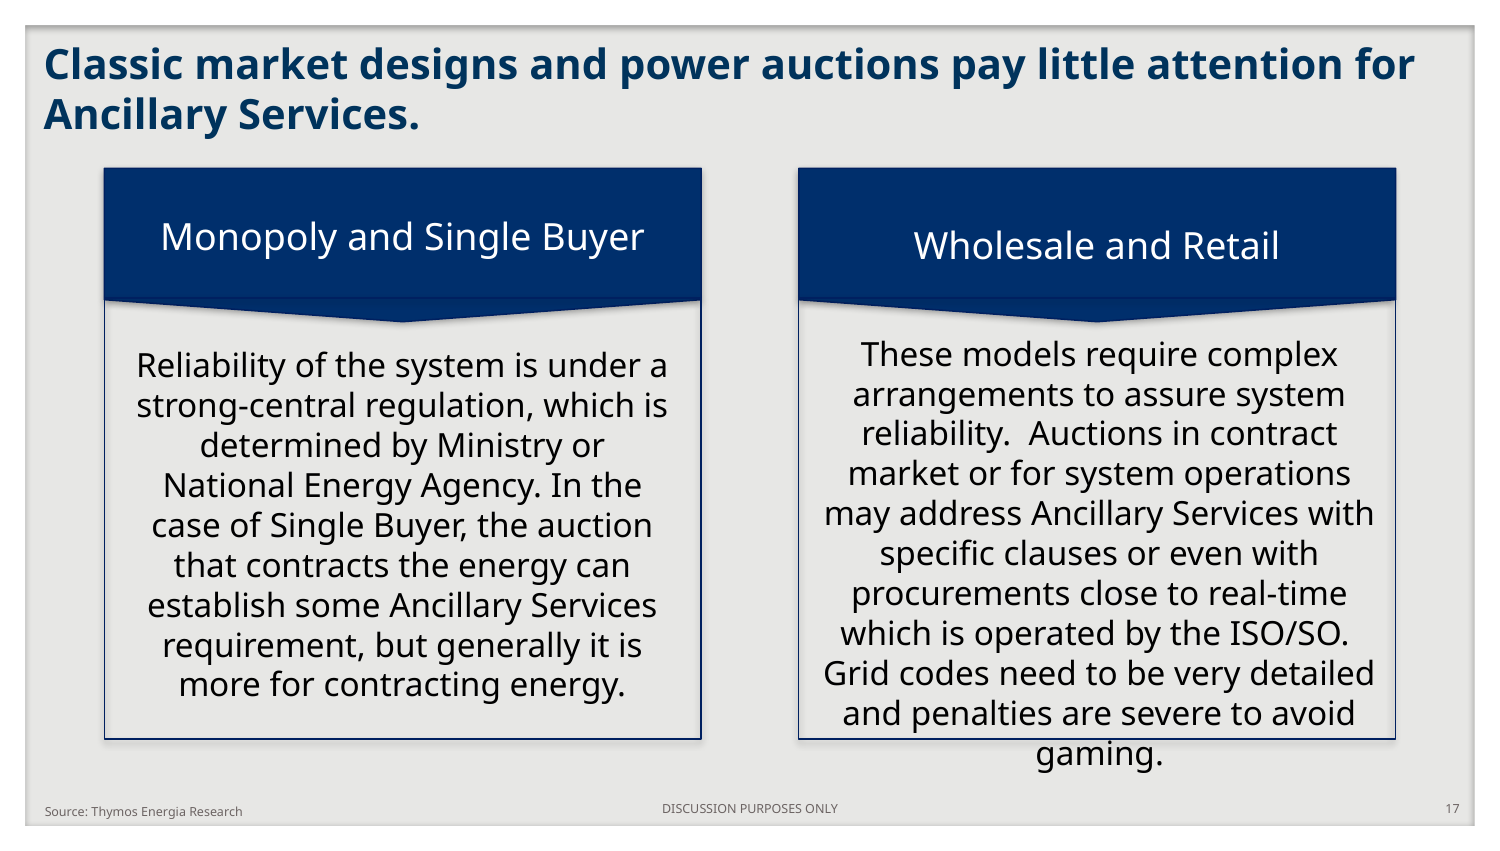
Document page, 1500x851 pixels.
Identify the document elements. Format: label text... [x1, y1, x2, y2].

text_box [798, 167, 1397, 299]
text_box Reliability of the system is under a strong-central regulation, which is determined by Ministry or National Energy Agency. In the case of Single Buyer, the auction that contracts the energy can establish some Ancillary Services requirement, but generally it is more for contracting energy. [116, 336, 690, 711]
text_box Wholesale and Retail [898, 214, 1296, 275]
text_box [103, 167, 702, 297]
text_box [798, 297, 1396, 740]
footer DISCUSSION PURPOSES ONLY [512, 794, 988, 826]
title Classic market designs and power auctions pay little attention for Ancillary Services. [28, 28, 1475, 145]
text_box Monopoly and Single Buyer [145, 205, 661, 266]
text_box These models require complex arrangements to assure system reliability. Auctions in contract market or for system operations may address Ancillary Services with specific clauses or even with procurements close to real-time which is operated by the ISO/SO. Grid codes need to be very detailed and penalties are severe to avoid gaming. [807, 325, 1393, 780]
text_box [104, 297, 702, 740]
text_box Source: Thymos Energia Research [29, 796, 505, 827]
slide_number 17 [1125, 794, 1475, 826]
